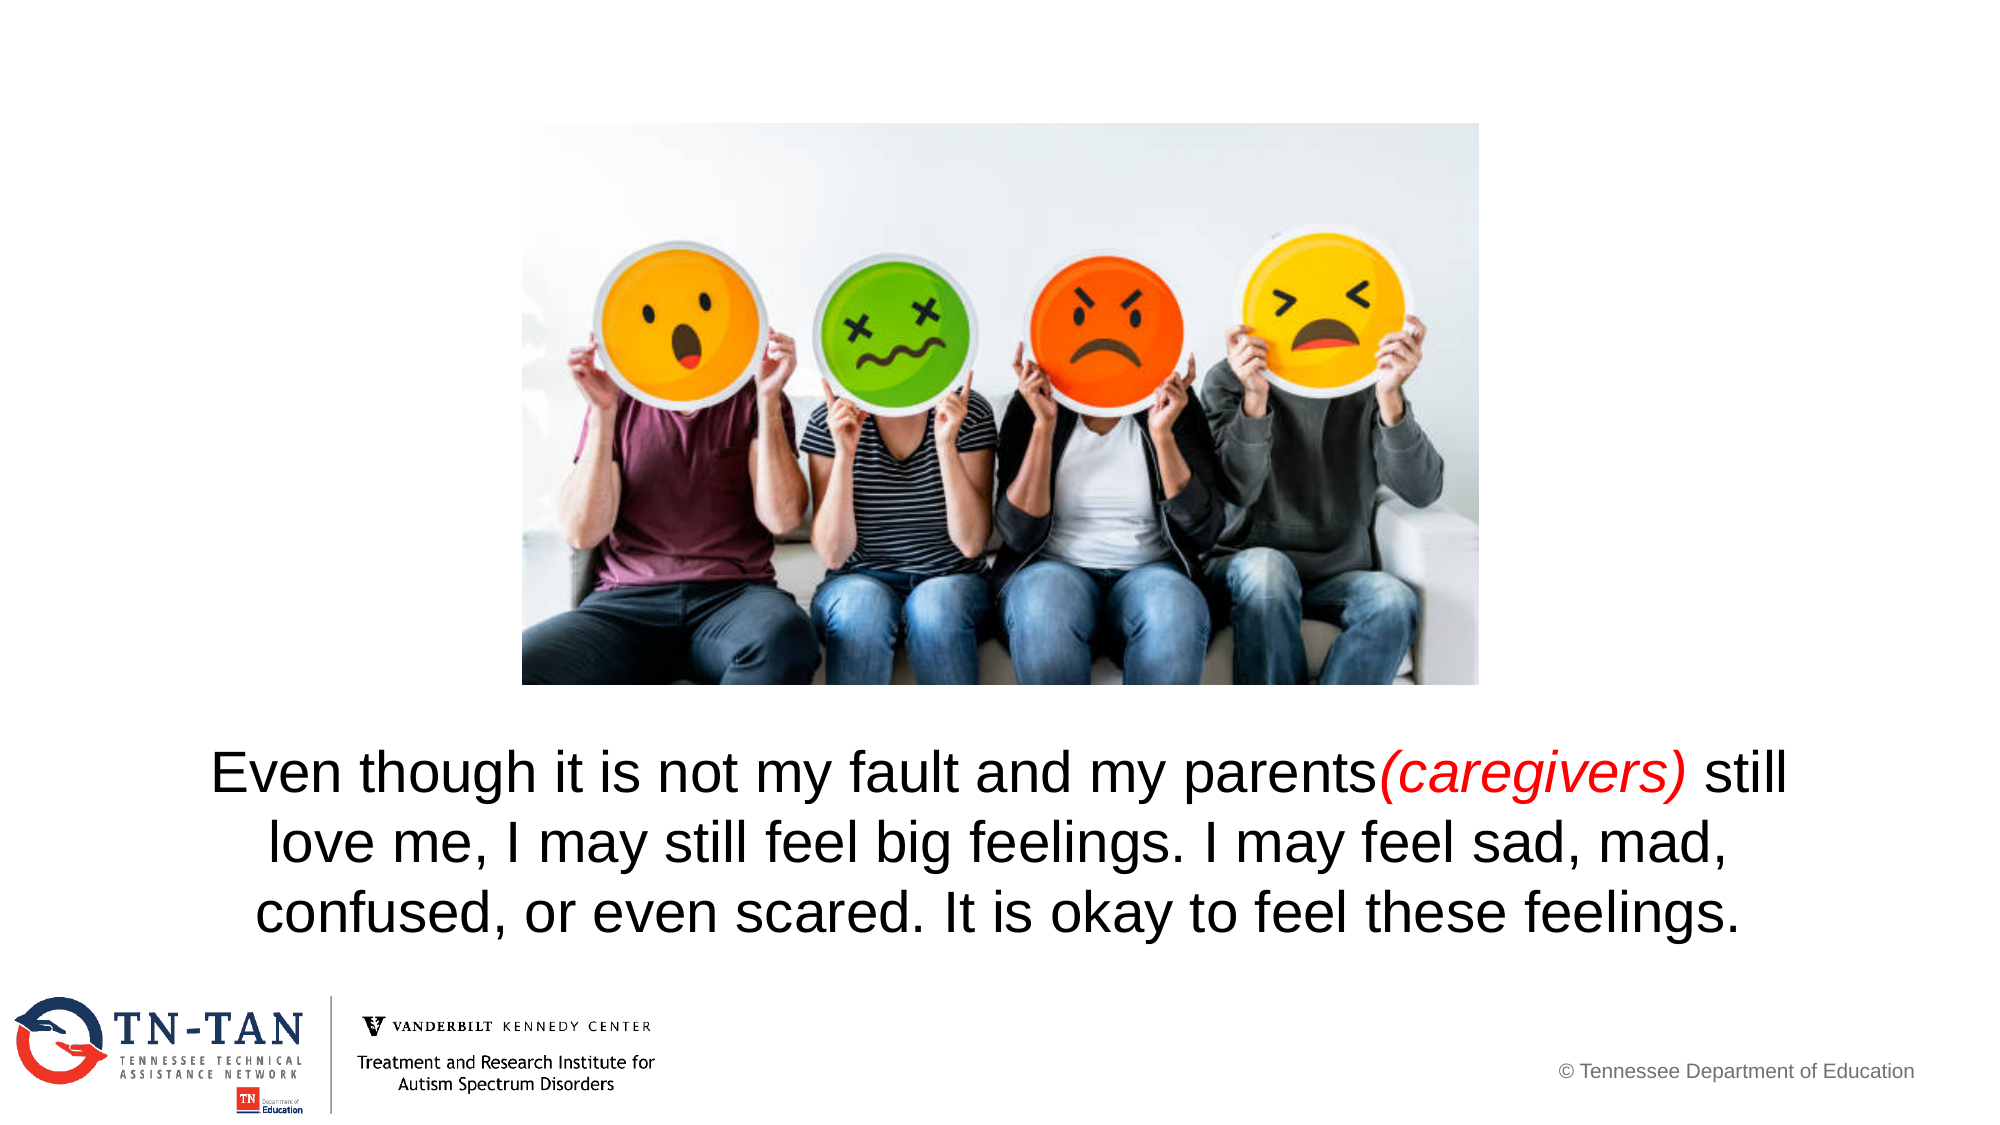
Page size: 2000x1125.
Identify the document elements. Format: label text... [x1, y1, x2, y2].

text_box Even though it is not my fault and my parents(caregivers) still love me, I may still feel big feelings. I may feel sad, mad, confused, or even scared. It is okay to feel these feelings. [152, 726, 1847, 952]
text_box © Tennessee Department of Education [1515, 1050, 1934, 1091]
picture [14, 996, 655, 1114]
picture [522, 123, 1480, 686]
